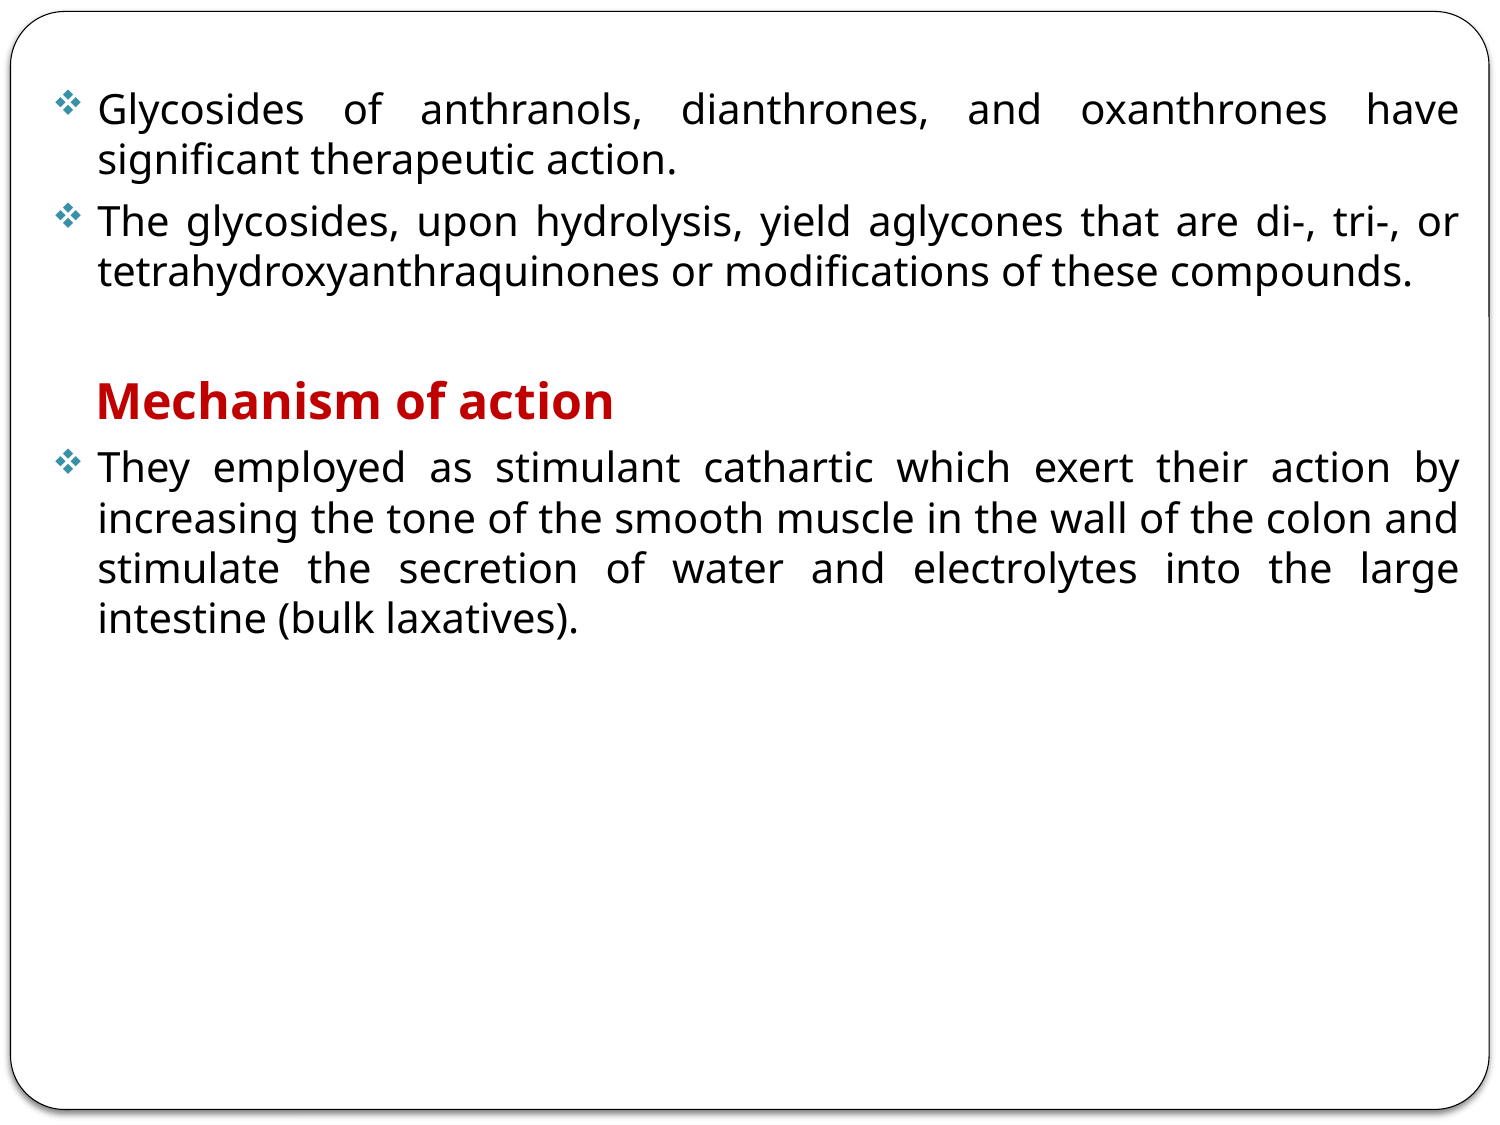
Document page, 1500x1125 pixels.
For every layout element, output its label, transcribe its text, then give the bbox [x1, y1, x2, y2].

list Glycosides of anthranols, dianthrones, and oxanthrones have significant therapeutic action. The glycosides, upon hydrolysis, yield aglycones that are di-, tri-, or tetrahydroxyanthraquinones or modifications of these compounds. Mechanism of action They employed as stimulant cathartic which exert their action by increasing the tone of the smooth muscle in the wall of the colon and stimulate the secretion of water and electrolytes into the large intestine (bulk laxatives). [37, 75, 1475, 1075]
